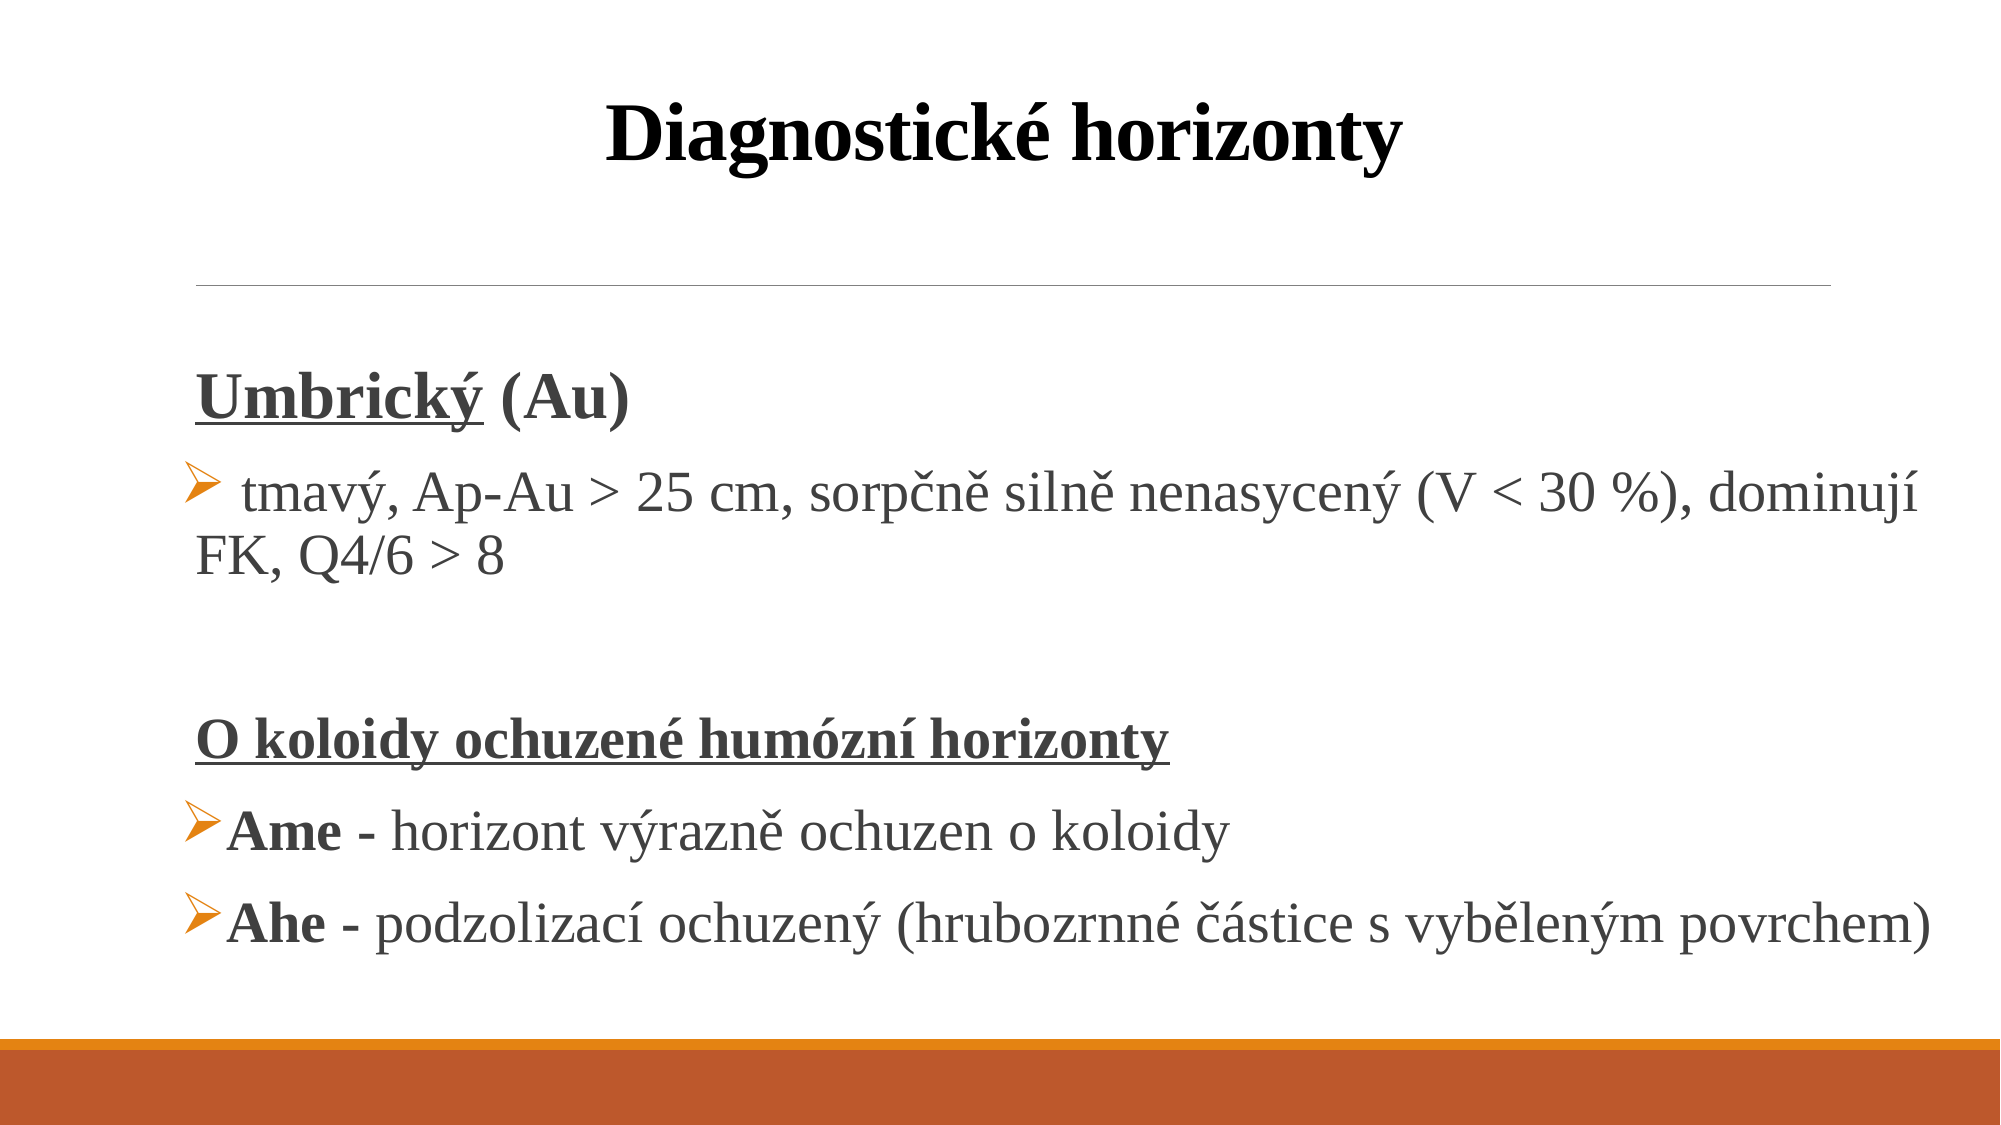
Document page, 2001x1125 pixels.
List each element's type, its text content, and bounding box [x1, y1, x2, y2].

list Umbrický (Au) tmavý, Ap-Au > 25 cm, sorpčně silně nenasycený (V < 30 %), dominují FK, Q4/6 > 8 O koloidy ochuzené humózní horizonty Ame - horizont výrazně ochuzen o koloidy Ahe - podzolizací ochuzený (hrubozrnné částice s vyběleným povrchem) [180, 352, 1947, 967]
title Diagnostické horizonty [180, 47, 1830, 285]
